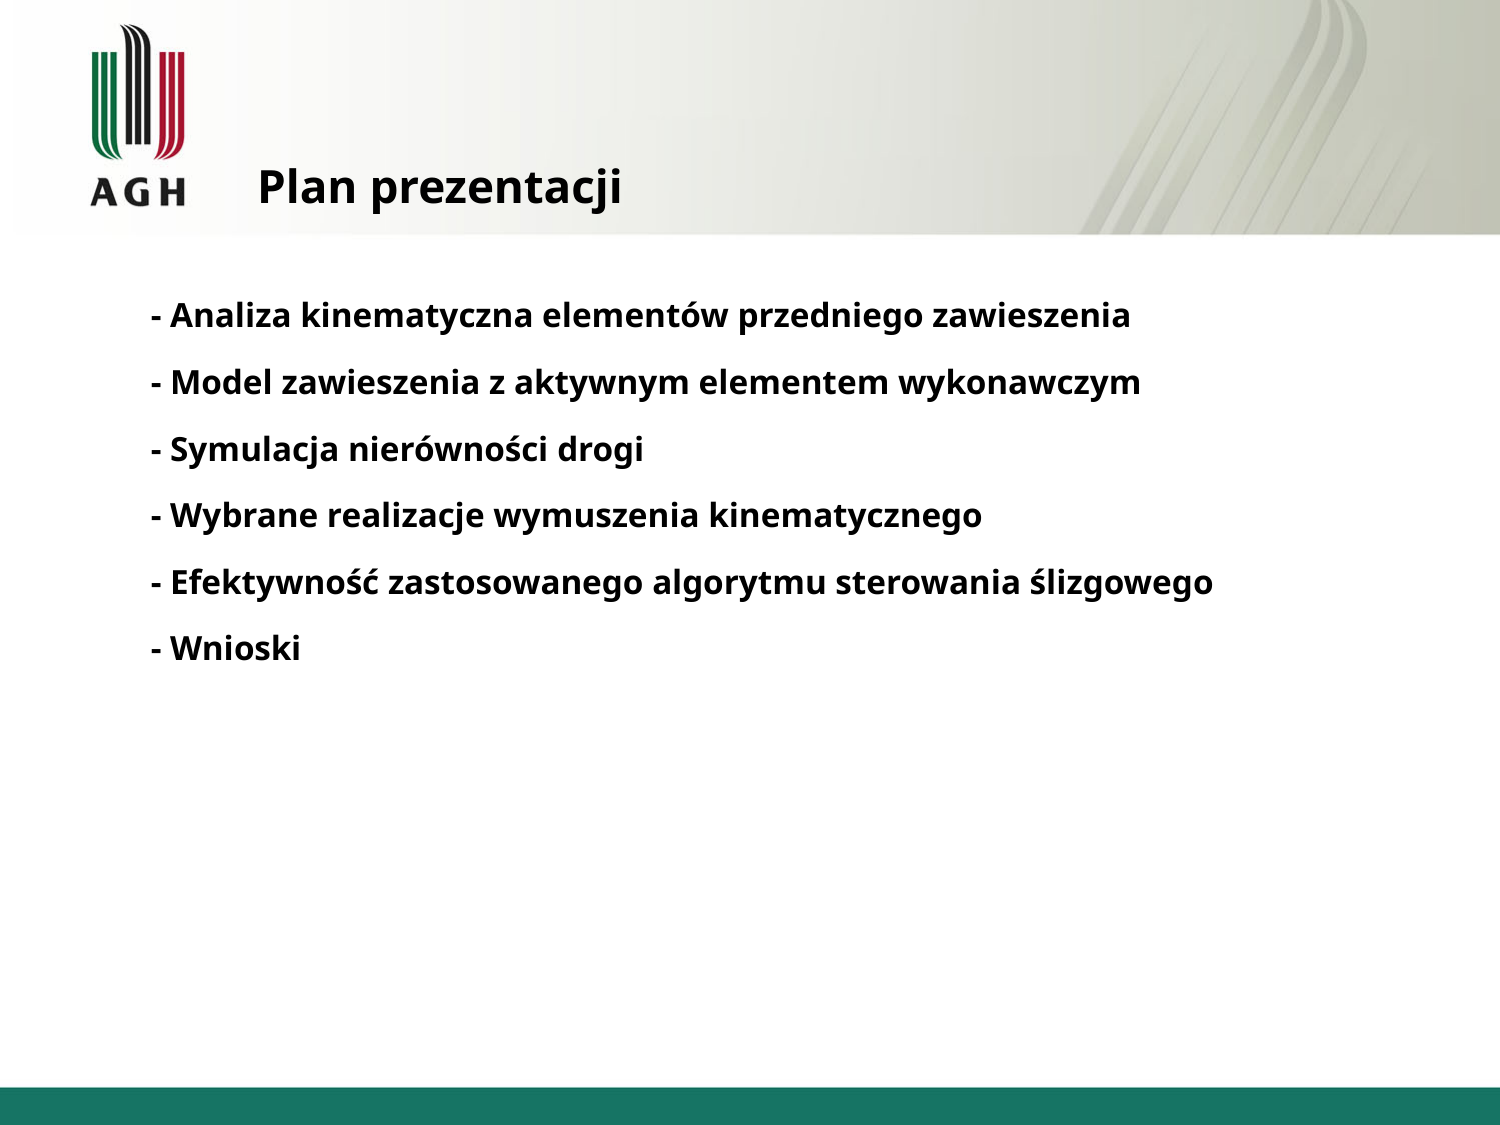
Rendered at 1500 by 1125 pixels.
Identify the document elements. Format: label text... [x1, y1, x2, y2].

list - Analiza kinematyczna elementów przedniego zawieszenia - Model zawieszenia z aktywnym elementem wykonawczym - Symulacja nierówności drogi - Wybrane realizacje wymuszenia kinematycznego - Efektywność zastosowanego algorytmu sterowania ślizgowego - Wnioski [135, 267, 1425, 776]
title Plan prezentacji [242, 137, 1425, 233]
picture [0, 0, 1500, 1125]
